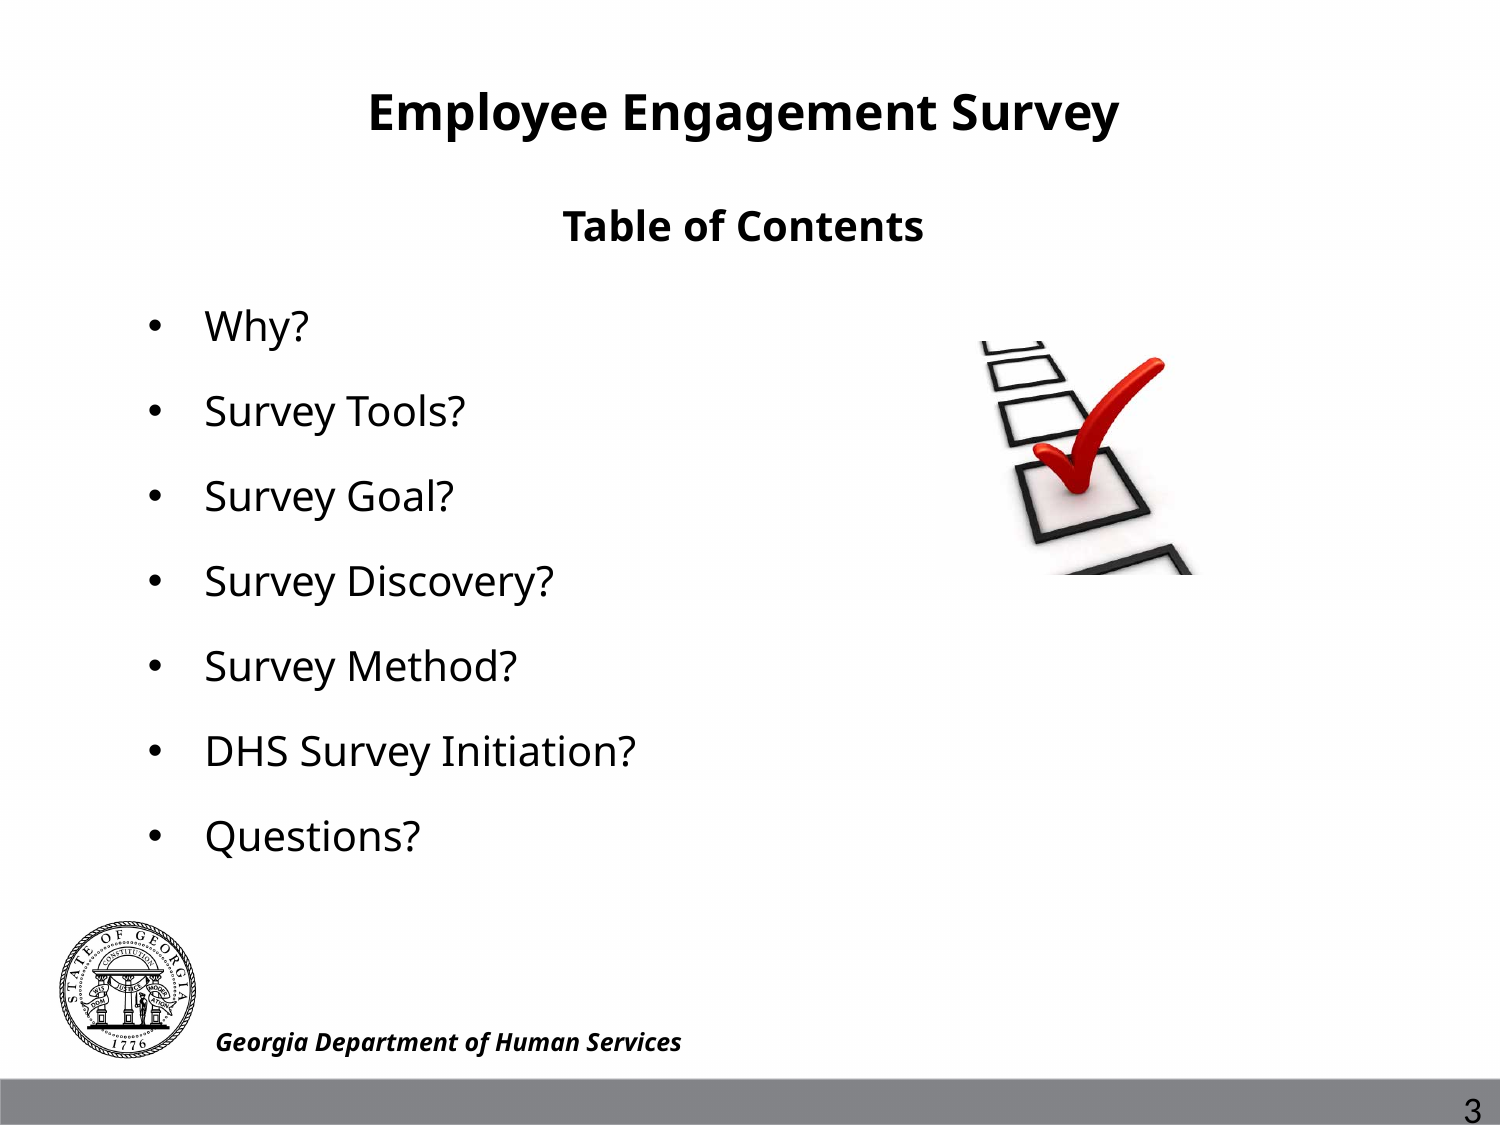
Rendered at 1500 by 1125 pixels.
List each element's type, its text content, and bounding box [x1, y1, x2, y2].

text_box Georgia Department of Human Services [200, 1018, 1500, 1064]
text_box Employee Engagement Survey [64, 72, 1424, 148]
text_box Table of Contents Why? Survey Tools? Survey Goal? Survey Discovery? Survey Method? DHS Survey Initiation? Questions? [133, 192, 1354, 868]
text_box 3 [1448, 1079, 1497, 1125]
picture [0, 0, 1500, 1125]
